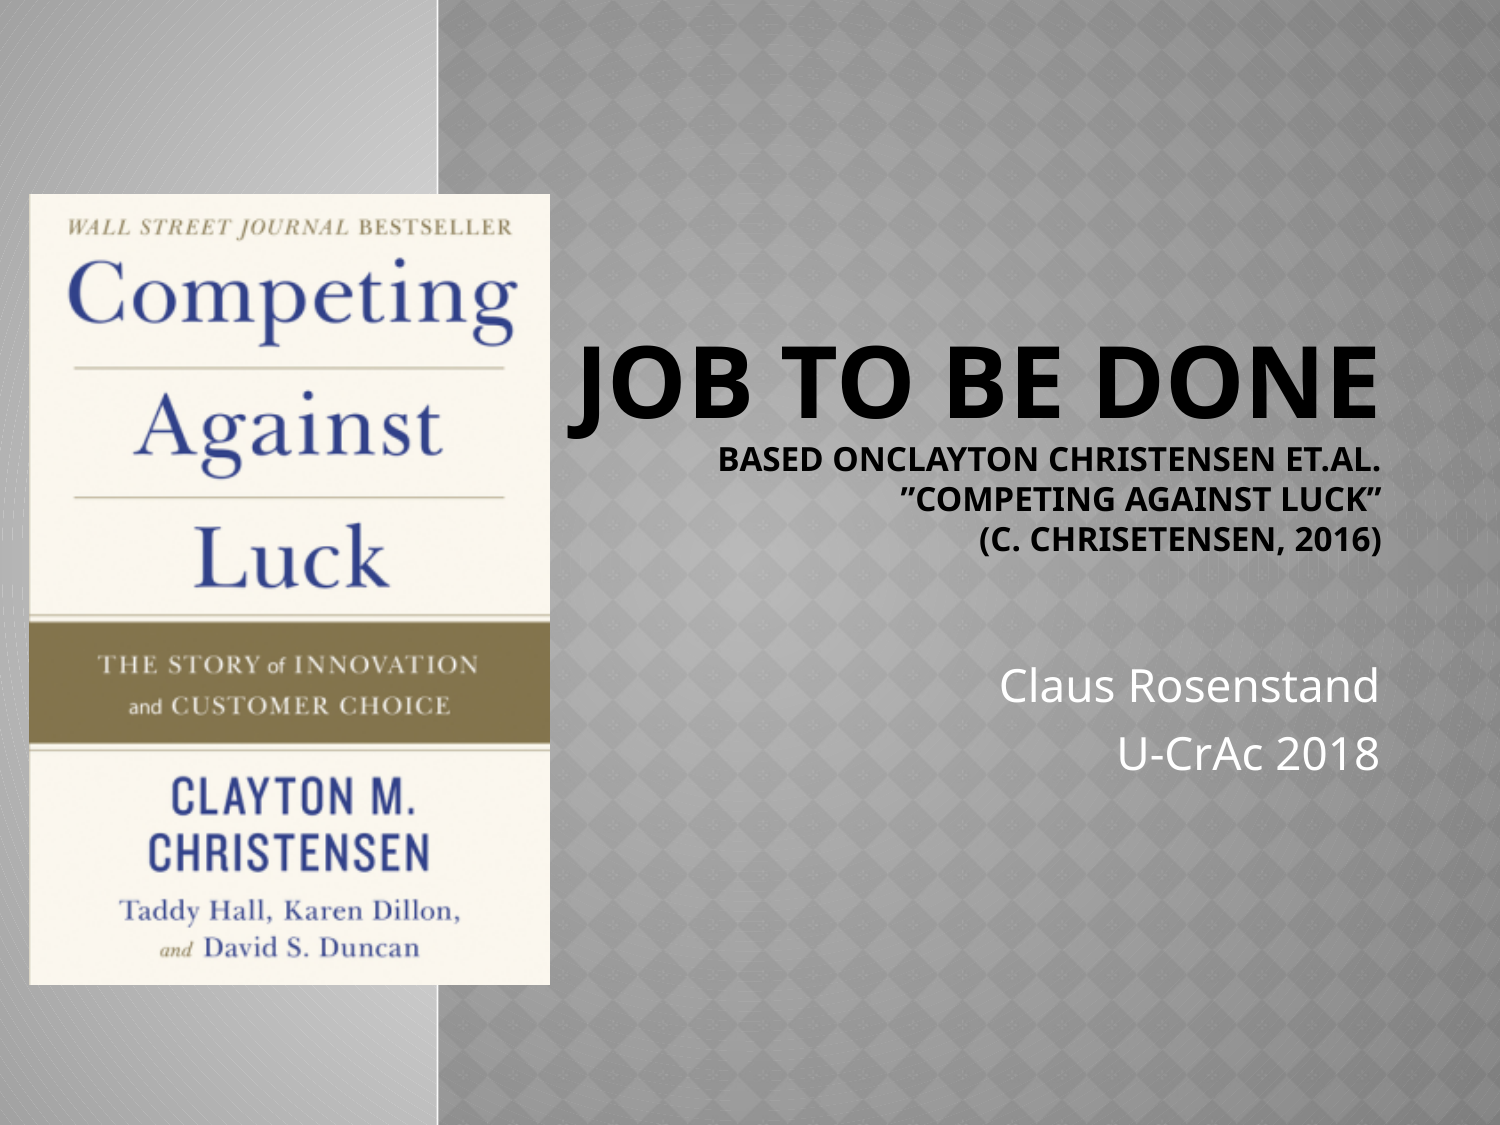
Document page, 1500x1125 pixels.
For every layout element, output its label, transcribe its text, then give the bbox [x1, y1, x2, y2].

picture [29, 194, 550, 986]
title Job To Be Done based onClayton Christensen et.al. ”Competing Against Luck” (C. Chrisetensen, 2016) [549, 87, 1390, 558]
subtitle Claus Rosenstand U-CrAc 2018 [555, 656, 1389, 838]
